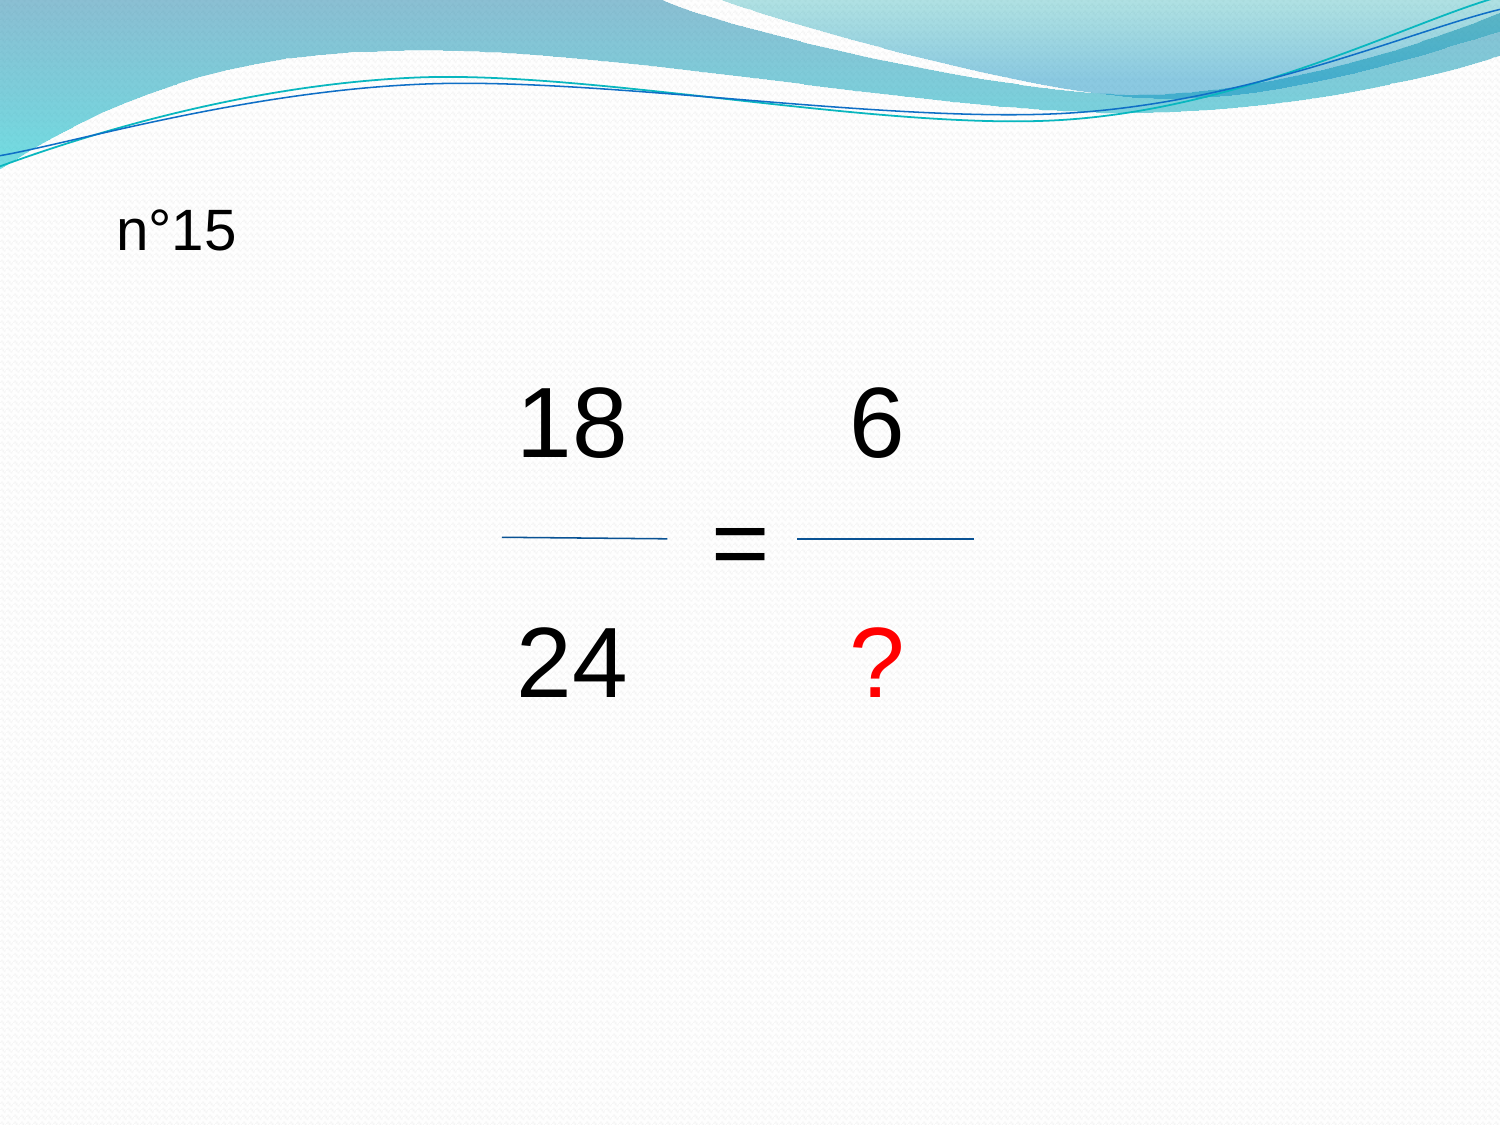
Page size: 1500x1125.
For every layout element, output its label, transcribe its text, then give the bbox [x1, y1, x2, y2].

text_box 18 6 = 24 ? [501, 349, 951, 725]
text_box n°15 [101, 184, 252, 270]
